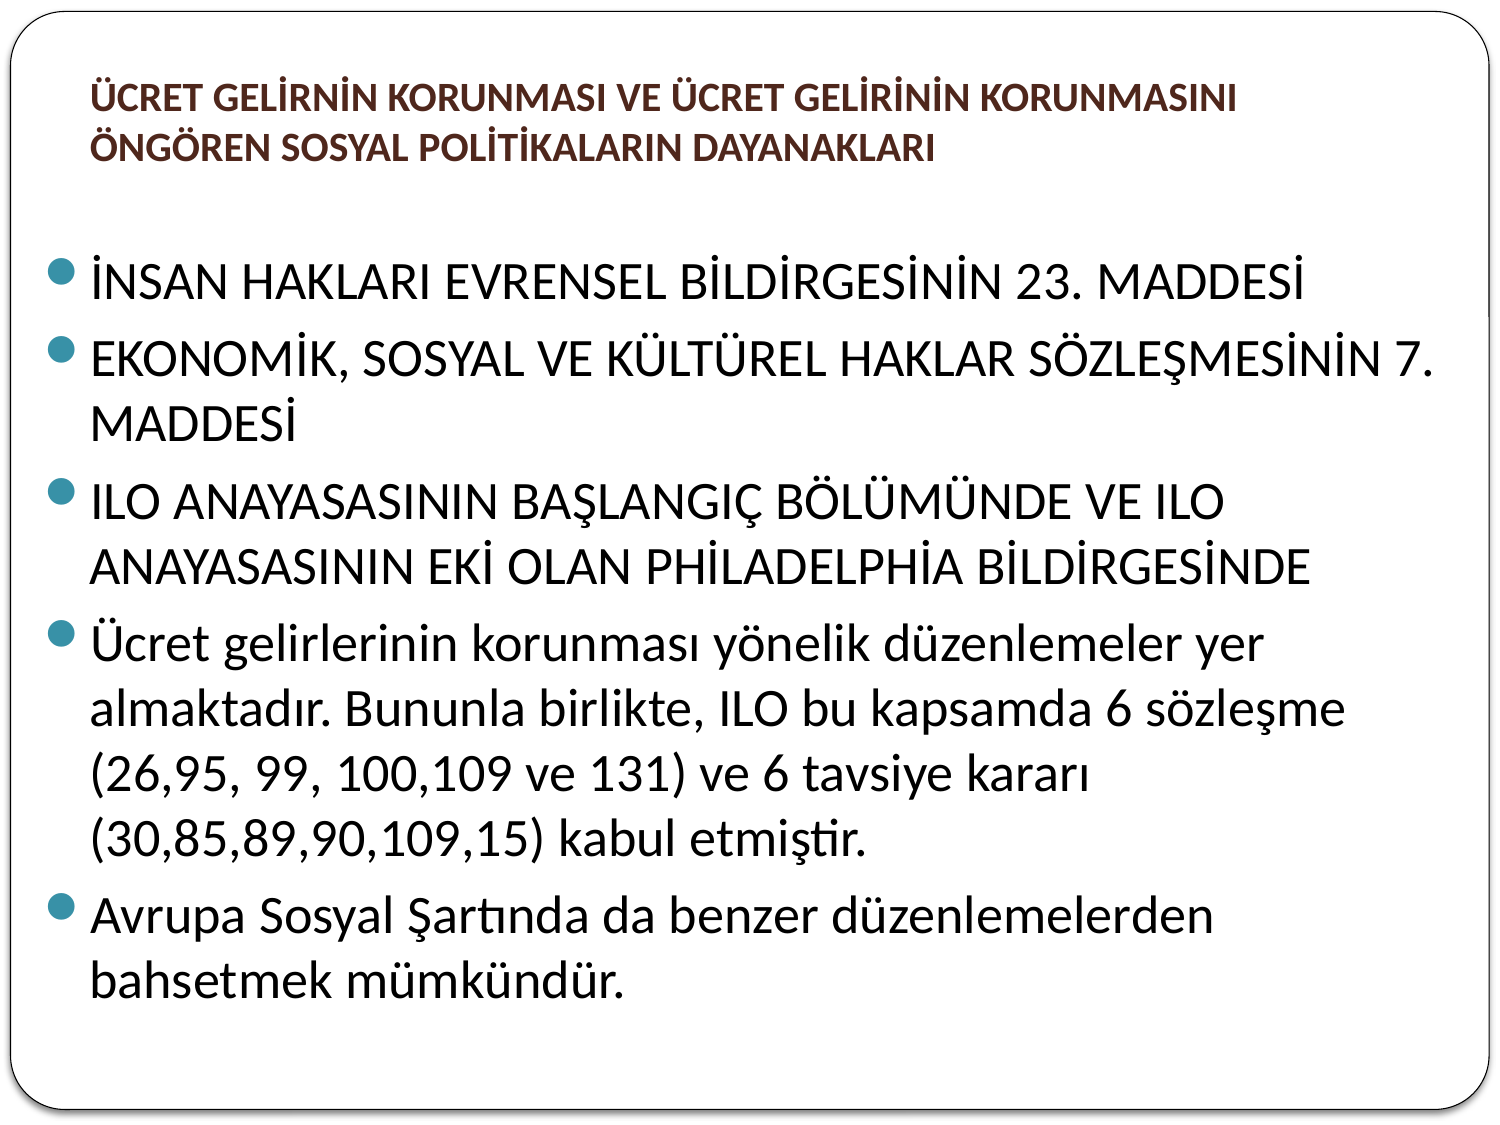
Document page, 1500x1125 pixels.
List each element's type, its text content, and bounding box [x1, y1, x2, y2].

title ÜCRET GELİRNİN KORUNMASI VE ÜCRET GELİRİNİN KORUNMASINI ÖNGÖREN SOSYAL POLİTİKALARIN DAYANAKLARI [75, 45, 1425, 160]
list İNSAN HAKLARI EVRENSEL BİLDİRGESİNİN 23. MADDESİ EKONOMİK, SOSYAL VE KÜLTÜREL HAKLAR SÖZLEŞMESİNİN 7. MADDESİ ILO ANAYASASININ BAŞLANGIÇ BÖLÜMÜNDE VE ILO ANAYASASININ EKİ OLAN PHİLADELPHİA BİLDİRGESİNDE Ücret gelirlerinin korunması yönelik düzenlemeler yer almaktadır. Bununla birlikte, ILO bu kapsamda 6 sözleşme (26,95, 99, 100,109 ve 131) ve 6 tavsiye kararı (30,85,89,90,109,15) kabul etmiştir. Avrupa Sosyal Şartında da benzer düzenlemelerden bahsetmek mümkündür. [29, 160, 1471, 1083]
